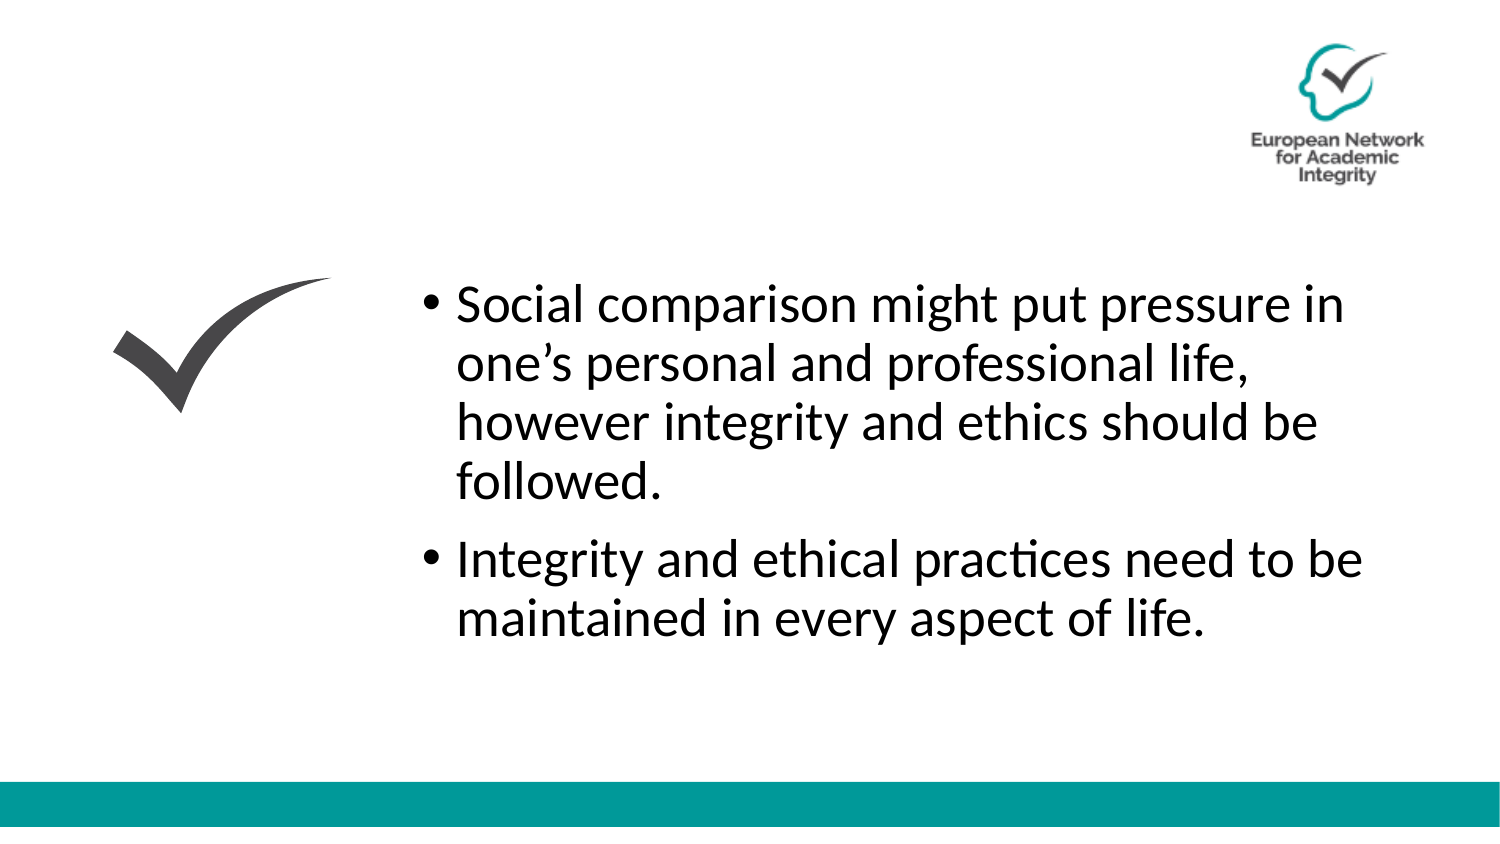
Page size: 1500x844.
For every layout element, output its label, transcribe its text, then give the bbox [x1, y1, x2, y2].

list Social comparison might put pressure in one’s personal and professional life, however integrity and ethics should be followed. Integrity and ethical practices need to be maintained in every aspect of life. [406, 267, 1428, 660]
picture [1220, 14, 1457, 216]
